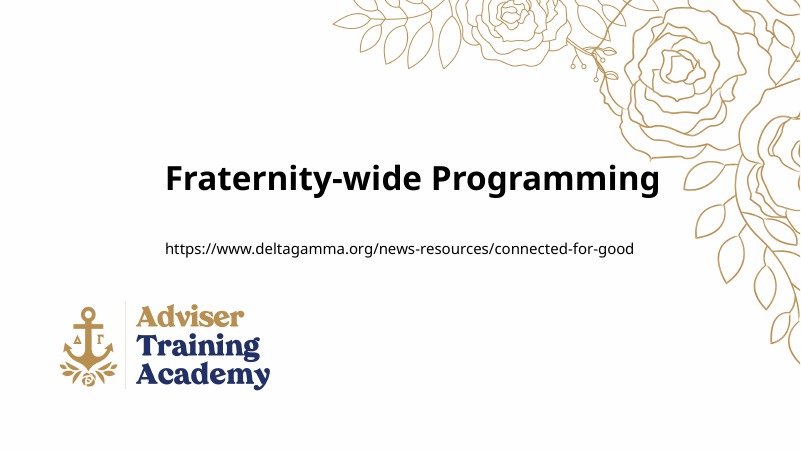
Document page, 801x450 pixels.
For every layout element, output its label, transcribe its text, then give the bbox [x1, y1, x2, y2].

text_box https://www.deltagamma.org/news-resources/connected-for-good [81, 231, 719, 265]
picture [0, 0, 801, 450]
